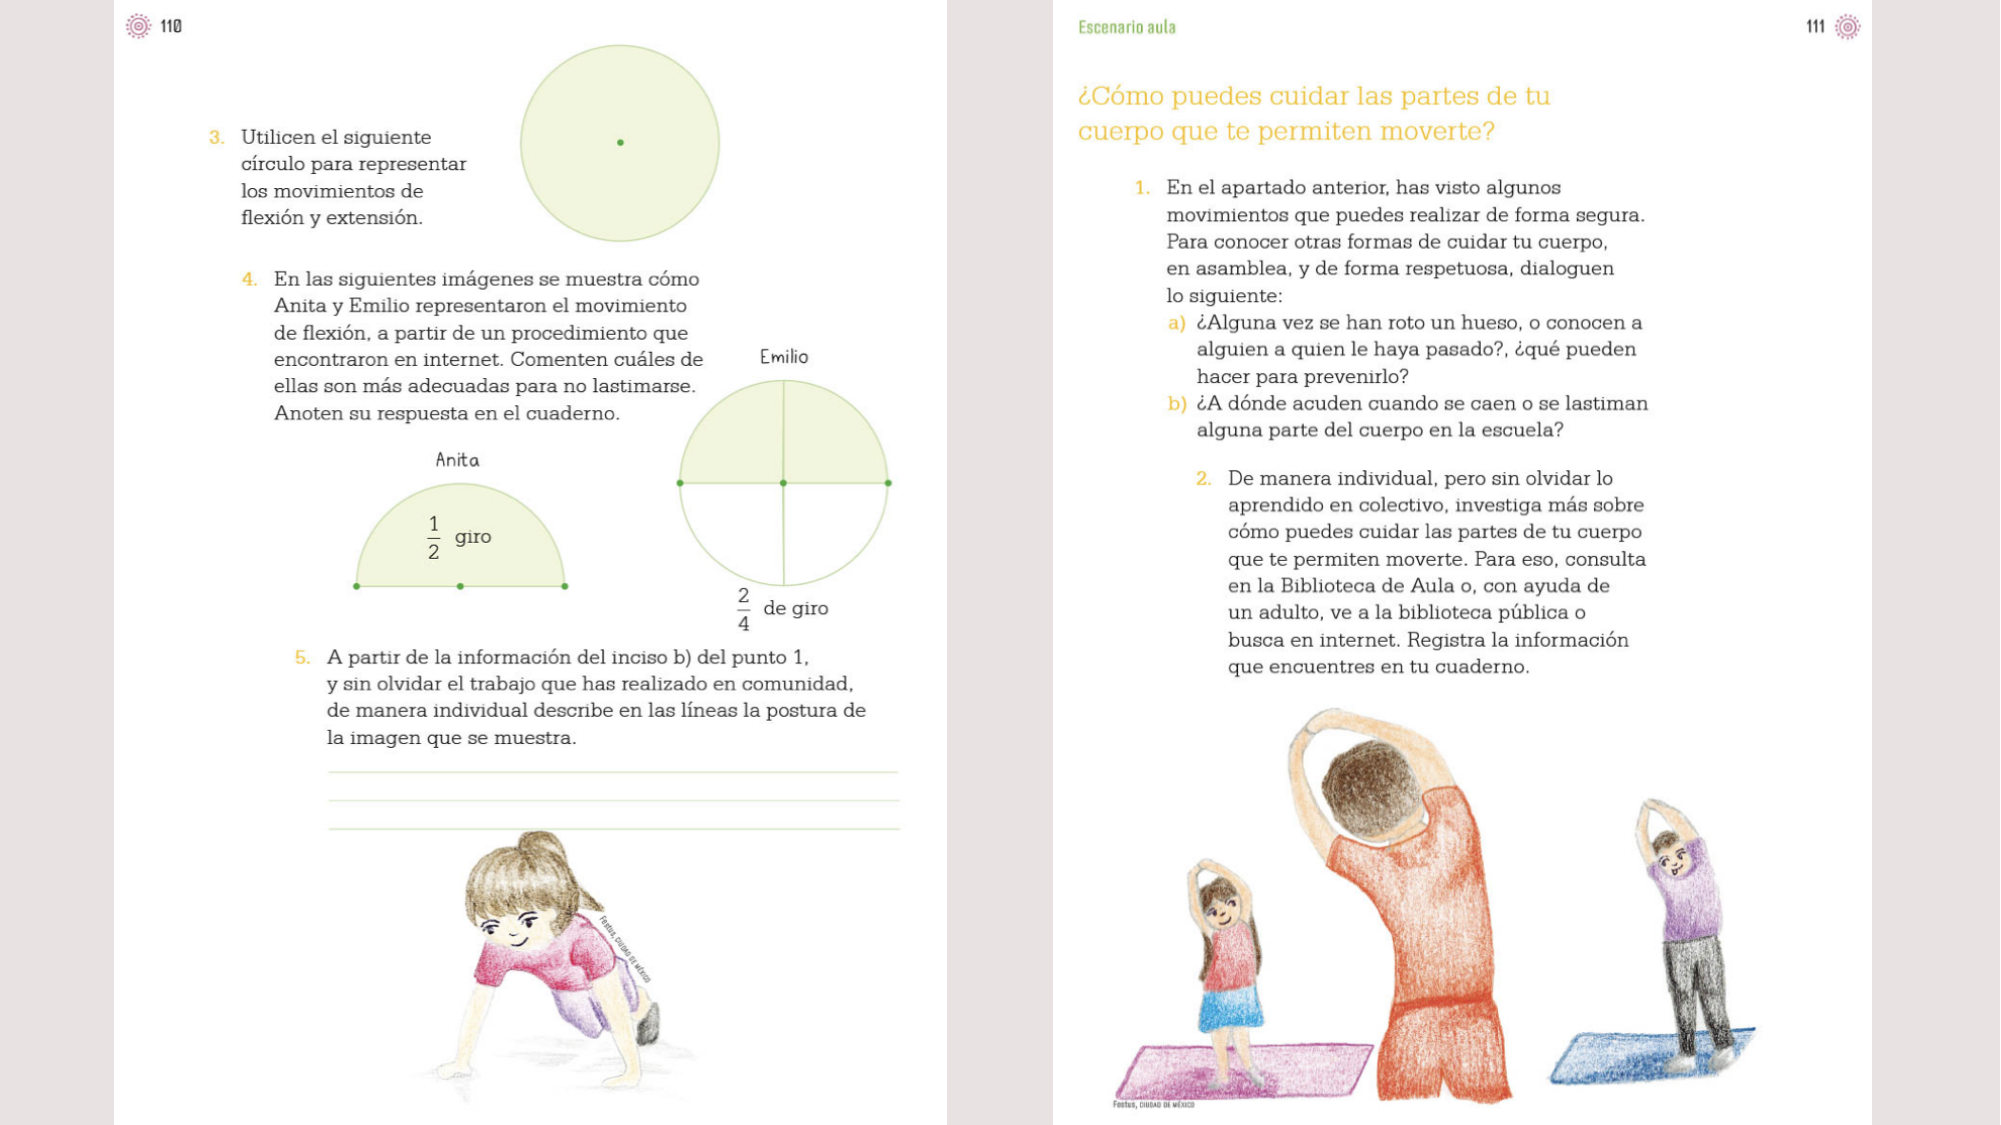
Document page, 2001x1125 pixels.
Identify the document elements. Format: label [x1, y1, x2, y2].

picture [114, 0, 947, 1125]
picture [1053, 0, 1872, 1125]
